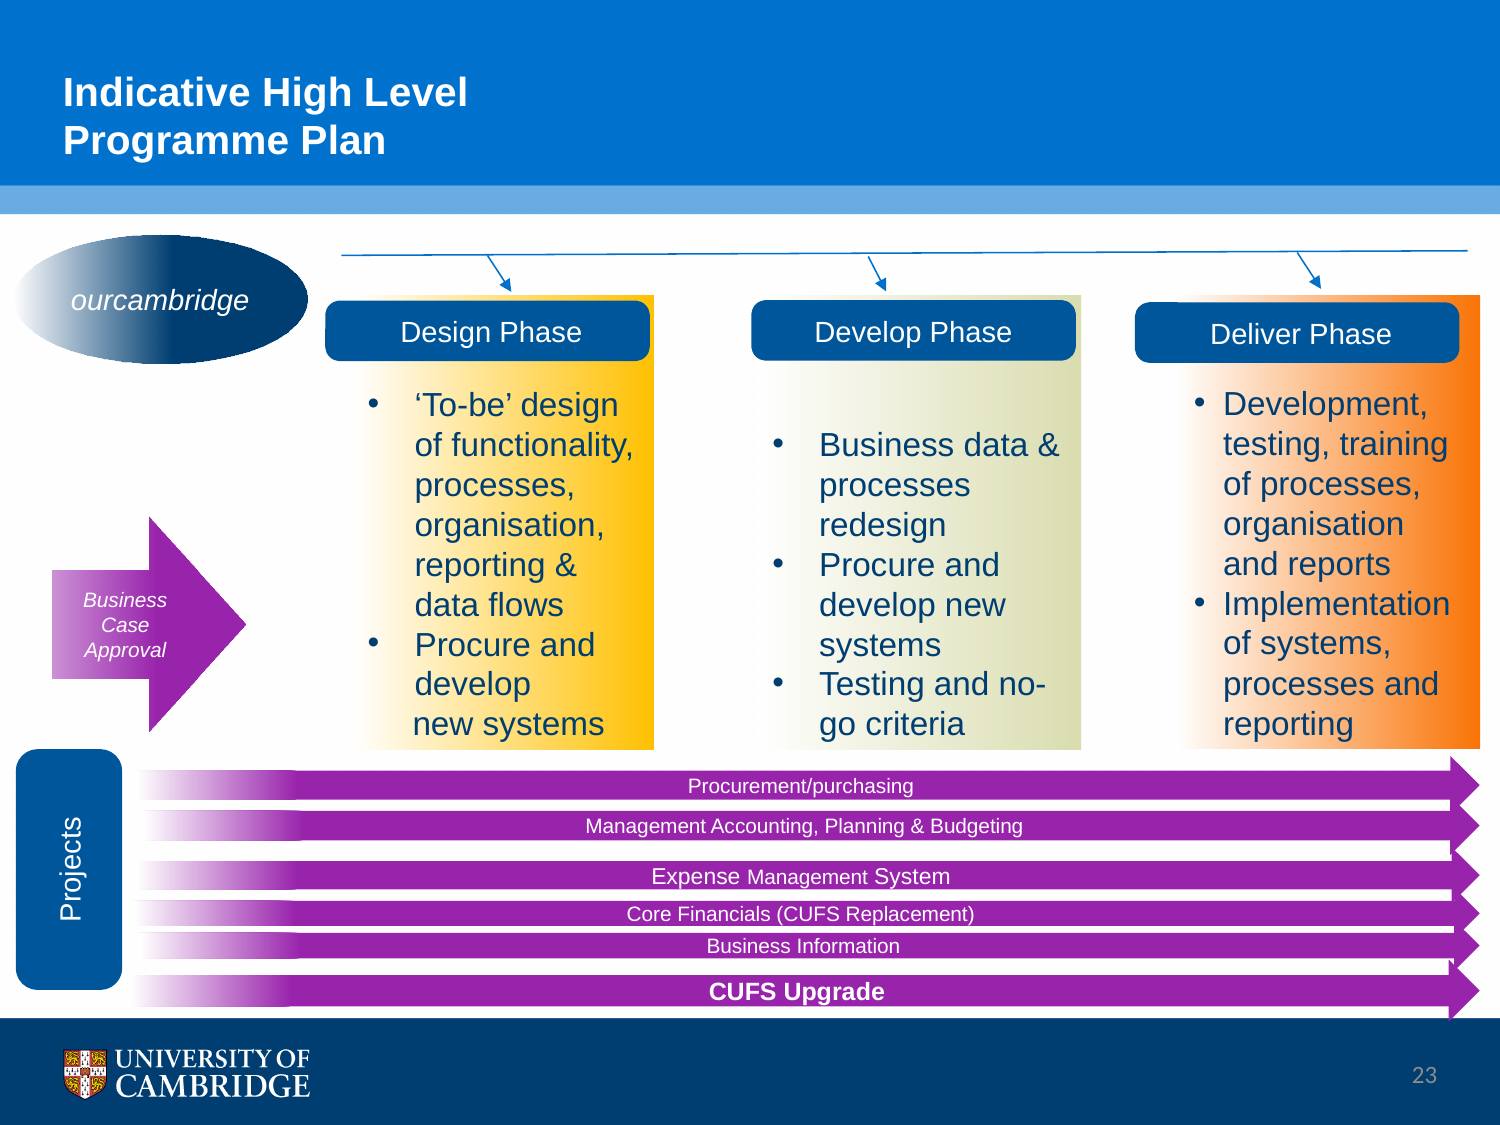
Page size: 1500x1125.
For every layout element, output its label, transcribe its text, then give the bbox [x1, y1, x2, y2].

picture [0, 0, 1500, 1125]
slide_number 23 [1289, 1058, 1438, 1088]
text_box Deliver Phase [1141, 308, 1454, 357]
text_box Development, testing, training of processes, organisation and reports Implementation of systems, processes and reporting [1179, 295, 1481, 749]
text_box Indicative High Level Programme Plan [62, 65, 1437, 135]
text_box CUFS Upgrade [129, 959, 1480, 1022]
text_box Business Information [140, 920, 1480, 972]
text_box Management Accounting, Planning & Budgeting [143, 796, 1480, 856]
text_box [487, 255, 512, 292]
text_box Procurement/purchasing [136, 755, 1480, 805]
text_box Projects [22, 755, 116, 984]
text_box Design Phase [331, 306, 644, 355]
text_box Core Financials (CUFS Replacement) [134, 888, 1480, 930]
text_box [1296, 252, 1322, 290]
text_box Develop Phase [757, 306, 1070, 355]
text_box ‘To-be’ design of functionality, processes, organisation, reporting & data flows Procure and develop new systems [353, 295, 654, 750]
text_box Expense Management System [136, 851, 1480, 900]
text_box ourcambridge [13, 234, 308, 364]
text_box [1320, 250, 1468, 256]
text_box Business data & processes redesign Procure and develop new systems Testing and no-go criteria [757, 295, 1082, 750]
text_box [868, 256, 887, 292]
text_box Business Case Approval [52, 516, 246, 732]
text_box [341, 250, 1297, 256]
